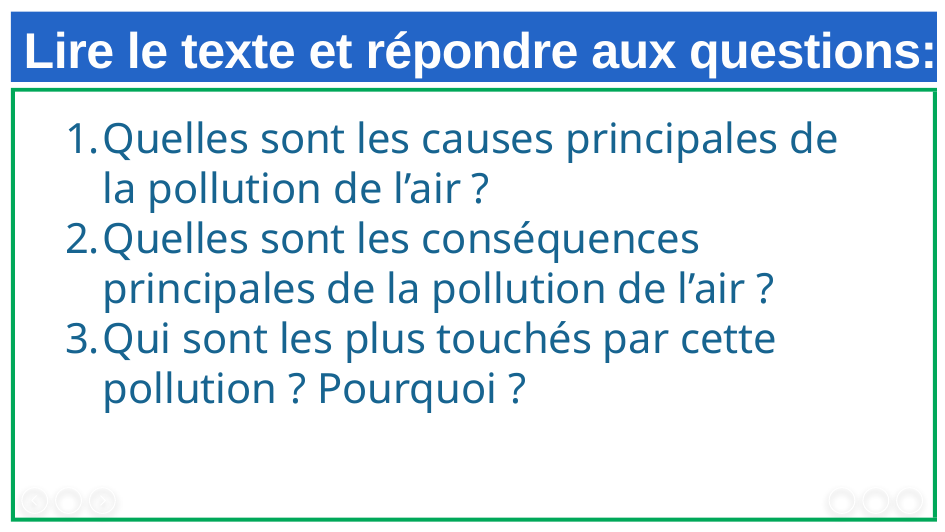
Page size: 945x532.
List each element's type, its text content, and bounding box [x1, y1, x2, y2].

title Lire le texte et répondre aux questions: [8, 21, 945, 85]
text_box Quelles sont les causes principales de la pollution de l’air ? Quelles sont les conséquences principales de la pollution de l’air ? Qui sont les plus touchés par cette pollution ? Pourquoi ? [50, 104, 895, 420]
